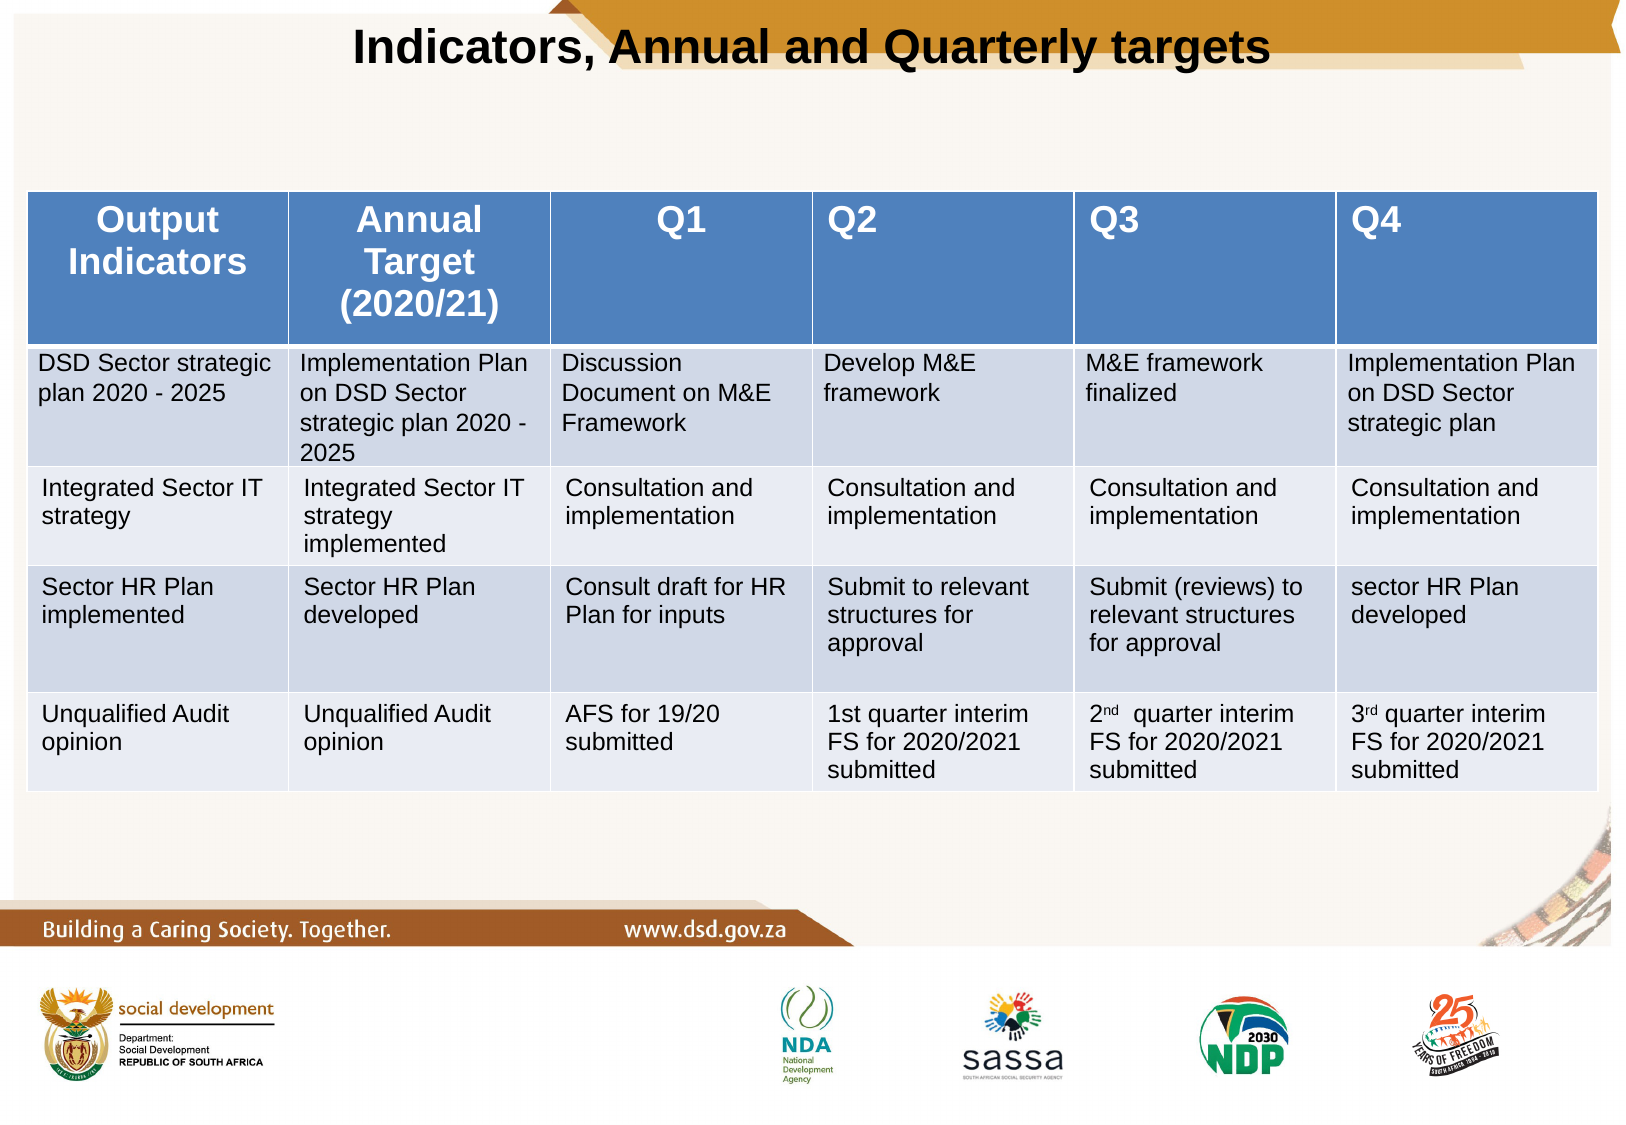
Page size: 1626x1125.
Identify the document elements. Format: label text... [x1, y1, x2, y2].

table_header Annual Target (2020/21) [289, 192, 550, 344]
table_cell sector HR Plan developed [1337, 566, 1597, 692]
table_cell Sector HR Plan implemented [28, 566, 288, 692]
table_cell Implementation Plan on DSD Sector strategic plan 2020 - 2025 [289, 349, 550, 466]
table_cell Integrated Sector IT strategy implemented [289, 467, 550, 565]
table_cell Consultation and implementation [1075, 467, 1335, 565]
table_cell Unqualified Audit opinion [28, 693, 288, 791]
table_cell Unqualified Audit opinion [289, 693, 550, 791]
picture [0, 0, 1626, 1125]
table_cell Consult draft for HR Plan for inputs [551, 566, 812, 692]
table_cell 2nd quarter interim FS for 2020/2021 submitted [1075, 693, 1335, 791]
table_cell Implementation Plan on DSD Sector strategic plan [1337, 349, 1597, 466]
table_cell Discussion Document on M&E Framework [551, 349, 812, 466]
table_cell Consultation and implementation [1337, 467, 1597, 565]
table_header Q1 [551, 192, 812, 344]
table_header Output Indicators [28, 192, 288, 344]
table_cell 3rd quarter interim FS for 2020/2021 submitted [1337, 693, 1597, 791]
table_cell Integrated Sector IT strategy [28, 467, 288, 565]
table_cell AFS for 19/20 submitted [551, 693, 812, 791]
title Indicators, Annual and Quarterly targets [81, 12, 1544, 82]
table_cell Submit (reviews) to relevant structures for approval [1075, 566, 1335, 692]
table_header Q3 [1075, 192, 1335, 344]
table_cell M&E framework finalized [1075, 349, 1335, 466]
table_cell Consultation and implementation [551, 467, 812, 565]
table_cell Consultation and implementation [813, 467, 1073, 565]
table_cell DSD Sector strategic plan 2020 - 2025 [28, 349, 288, 466]
table_cell Sector HR Plan developed [289, 566, 550, 692]
table_cell 1st quarter interim FS for 2020/2021 submitted [813, 693, 1073, 791]
table_header Q2 [813, 192, 1073, 344]
table_cell Develop M&E framework [813, 349, 1073, 466]
table_cell Submit to relevant structures for approval [813, 566, 1073, 692]
table_header Q4 [1337, 192, 1597, 344]
